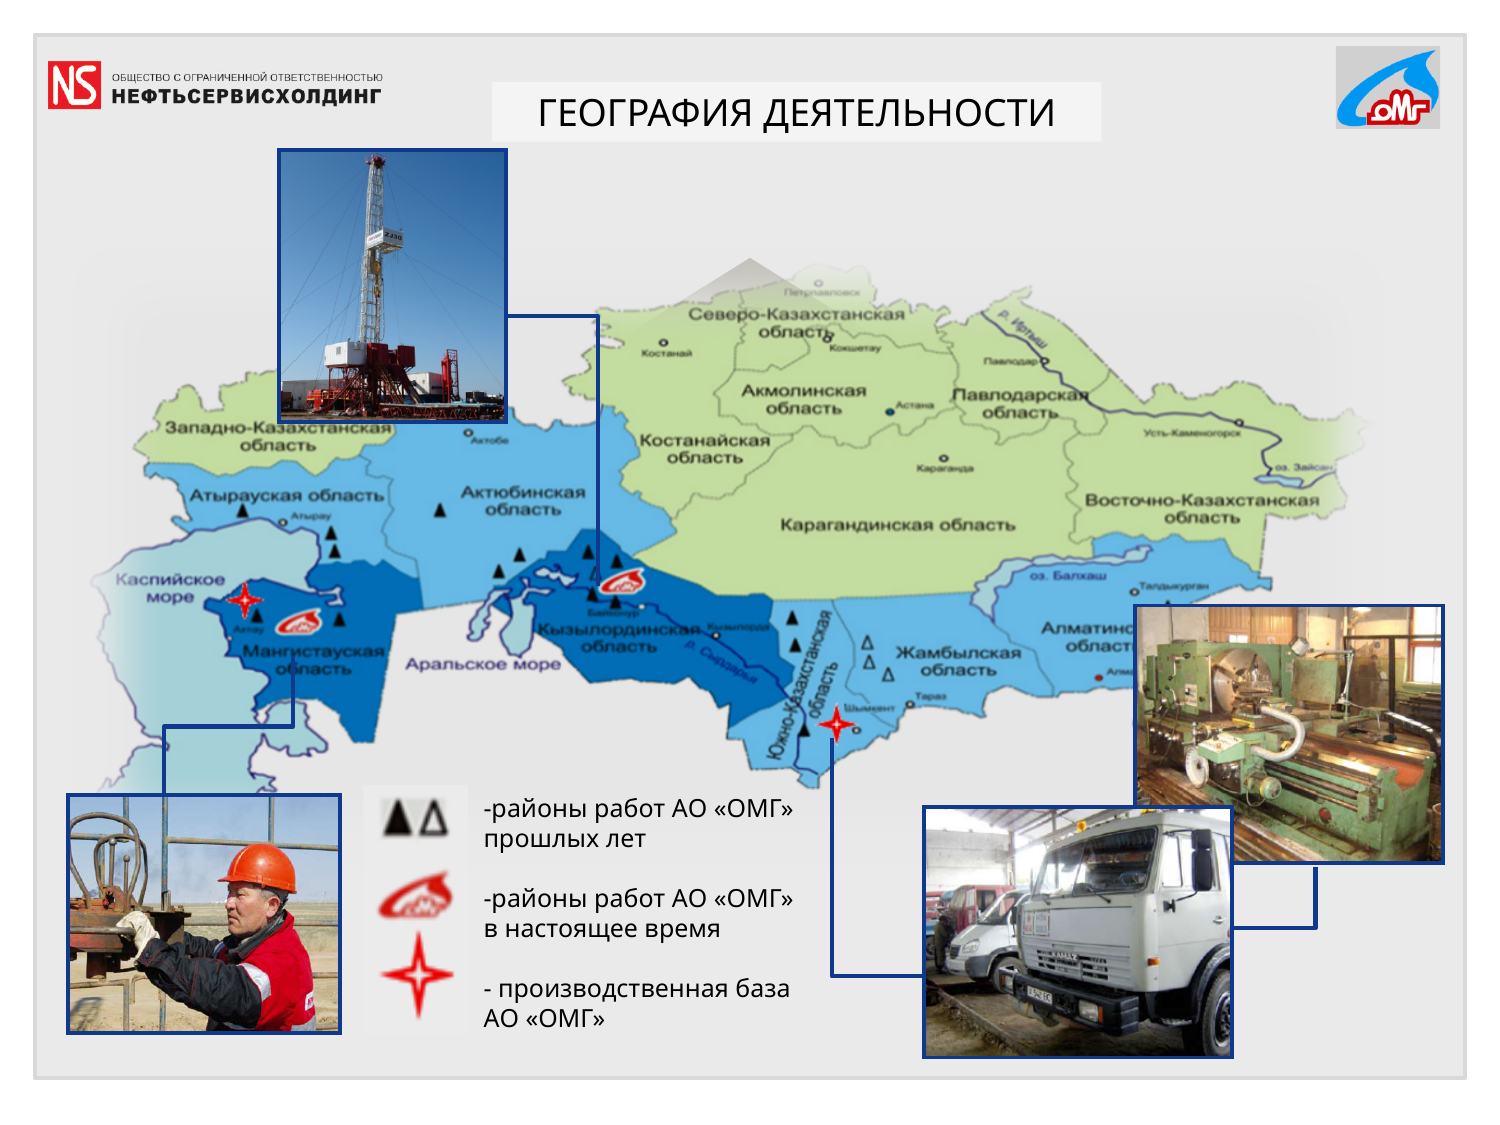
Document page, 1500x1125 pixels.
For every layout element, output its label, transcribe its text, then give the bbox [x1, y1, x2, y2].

picture [70, 152, 1442, 1056]
picture [46, 58, 391, 110]
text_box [503, 316, 598, 586]
text_box ГЕОГРАФИЯ ДЕЯТЕЛЬНОСТИ [492, 81, 1102, 142]
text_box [1242, 854, 1304, 941]
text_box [157, 661, 300, 792]
picture [1335, 46, 1441, 130]
text_box [33, 33, 1467, 1080]
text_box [831, 737, 937, 977]
text_box -районы работ АО «ОМГ» прошлых лет -районы работ АО «ОМГ» в настоящее время - производственная база АО «ОМГ» [468, 873, 821, 1100]
